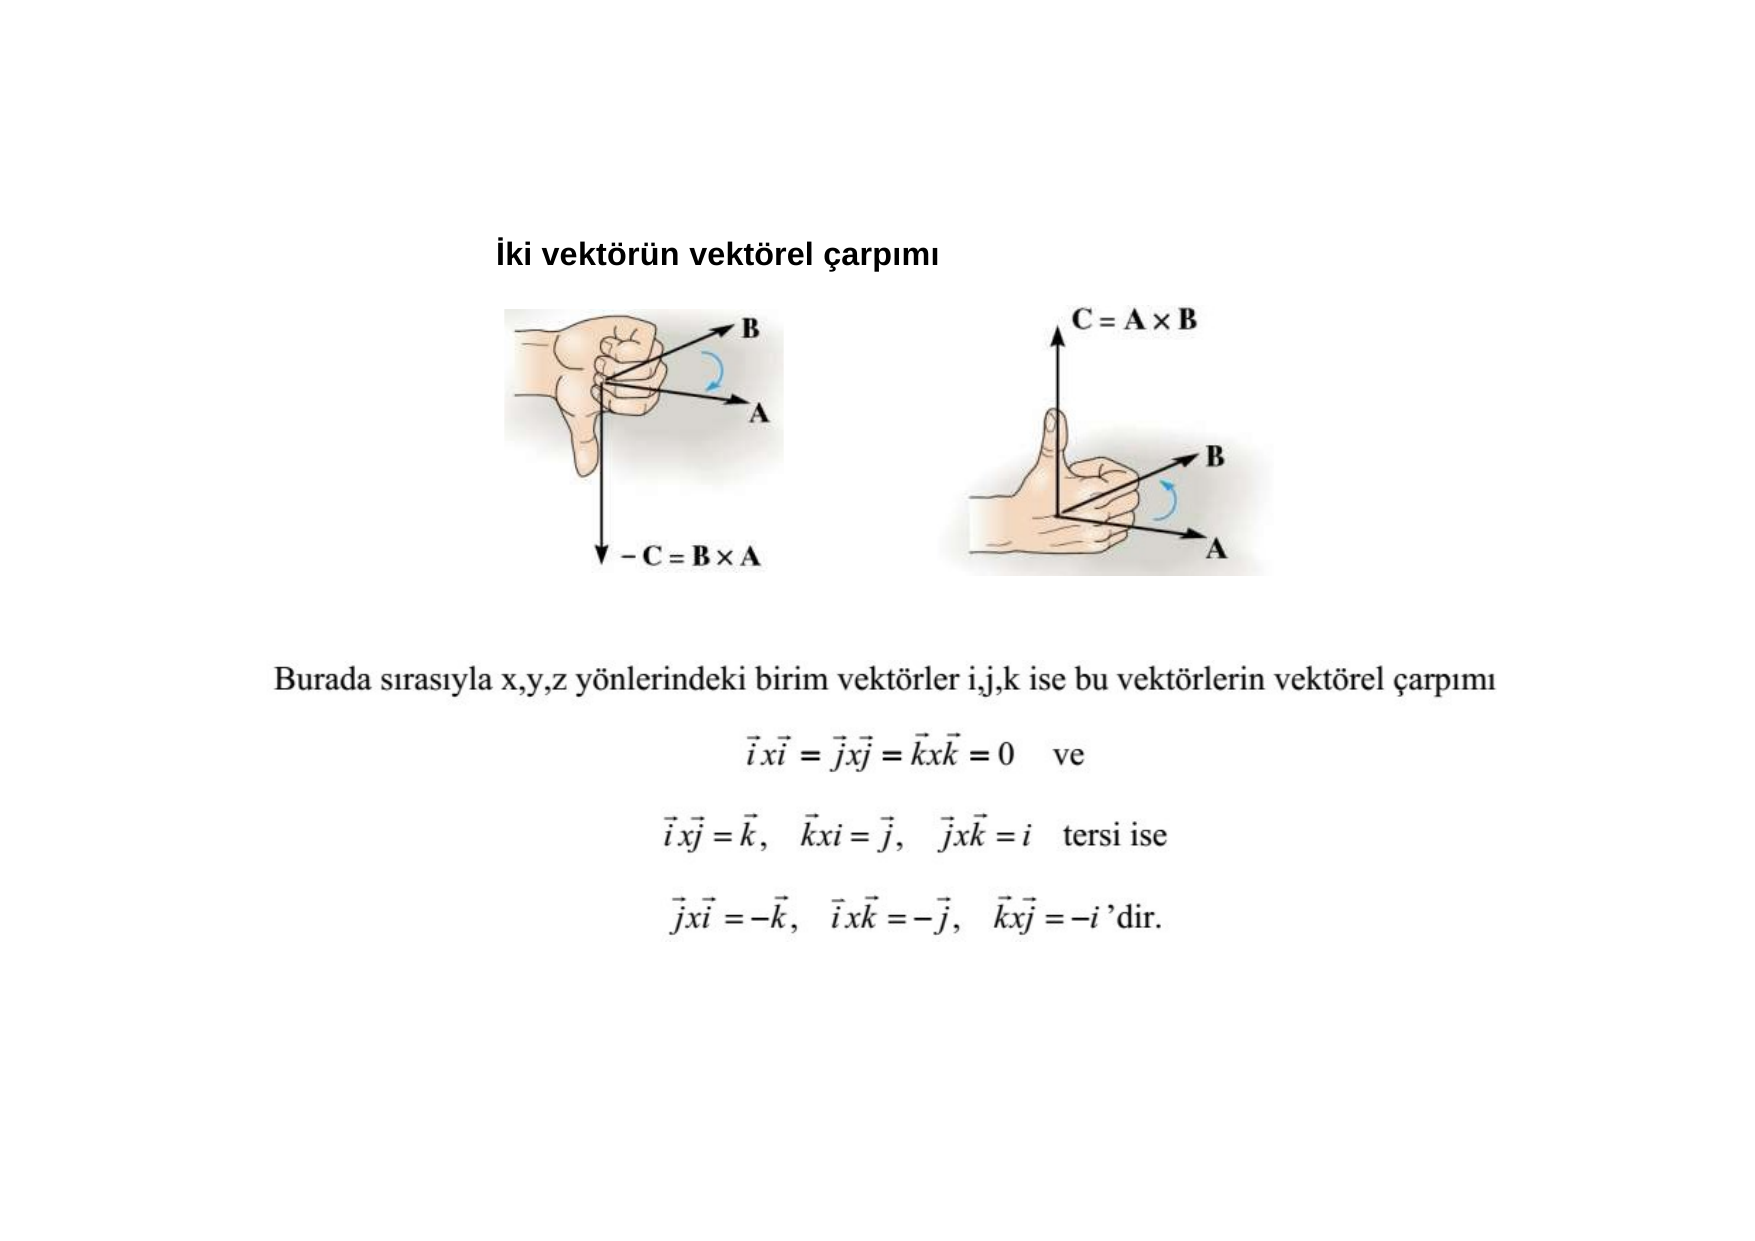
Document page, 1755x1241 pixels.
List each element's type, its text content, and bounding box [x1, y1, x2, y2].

text_box İki vektörün vektörel çarpımı [494, 230, 945, 272]
text_box [937, 305, 1274, 576]
text_box [266, 660, 1497, 942]
text_box [504, 309, 784, 573]
